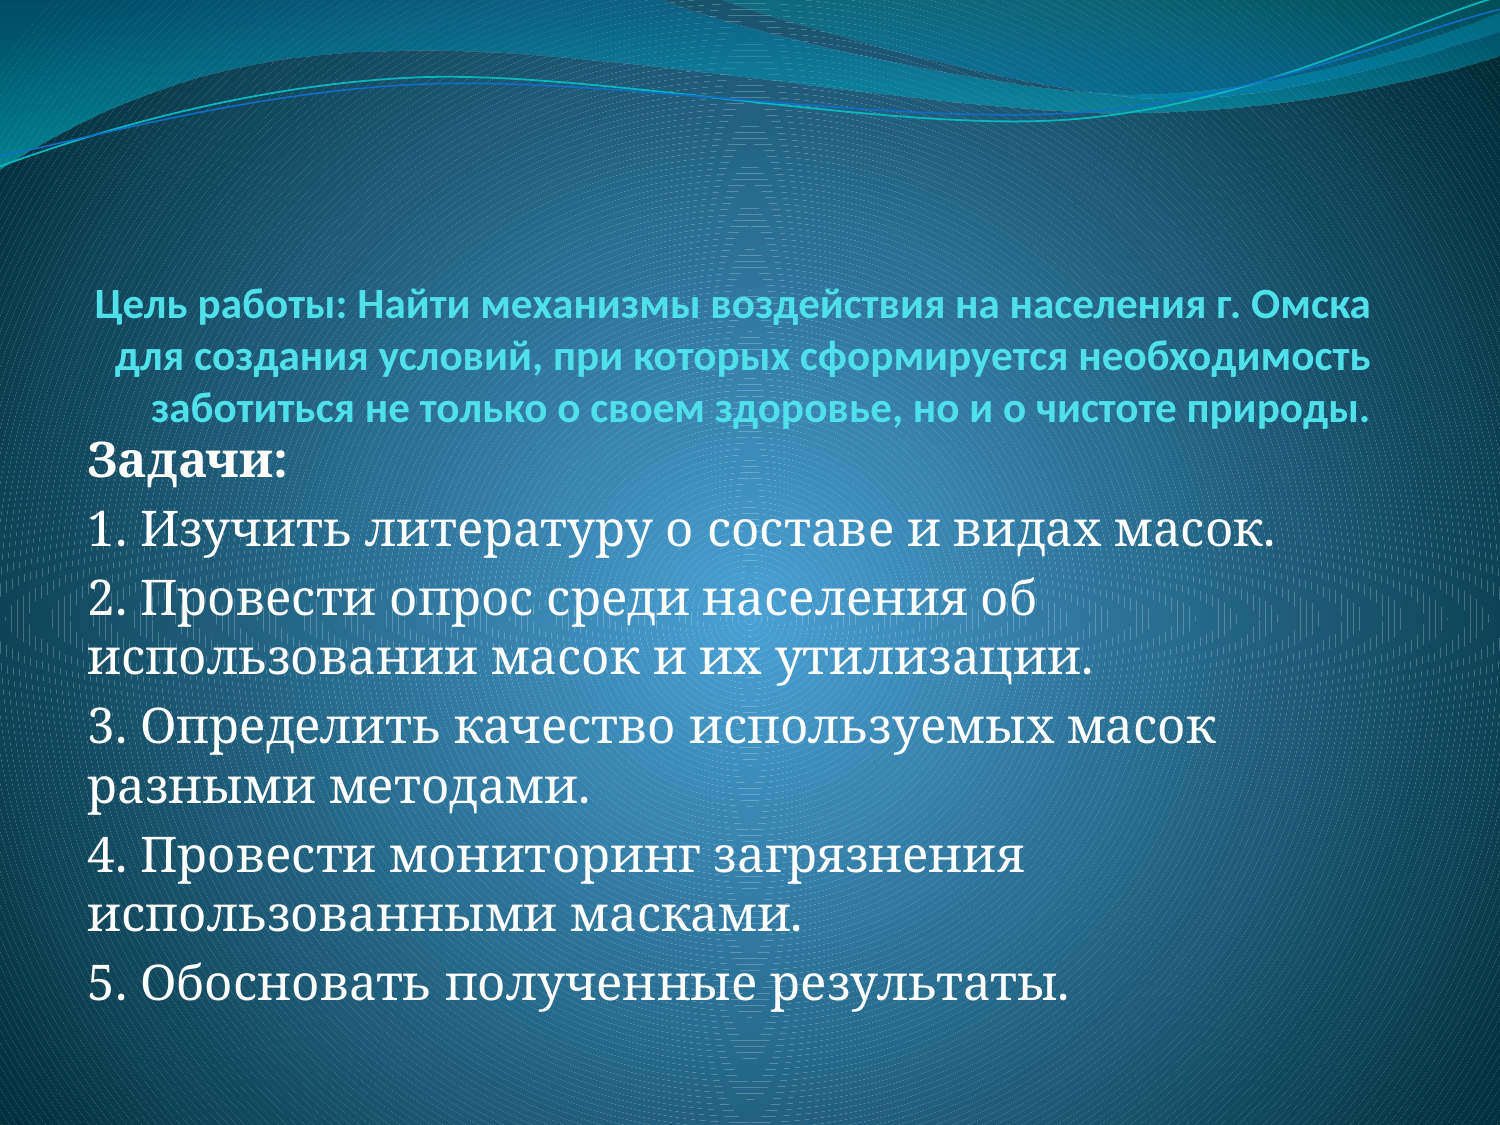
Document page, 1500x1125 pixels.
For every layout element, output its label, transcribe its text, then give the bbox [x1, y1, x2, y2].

subtitle Задачи: 1. Изучить литературу о составе и видах масок. 2. Провести опрос среди населения об использовании масок и их утилизации. 3. Определить качество используемых масок разными методами. 4. Провести мониторинг загрязнения использованными масками. 5. Обосновать полученные результаты. [87, 420, 1376, 1024]
title Цель работы: Найти механизмы воздействия на населения г. Омска для создания условий, при которых сформируется необходимость заботиться не только о своем здоровье, но и о чистоте природы. [87, 224, 1376, 420]
